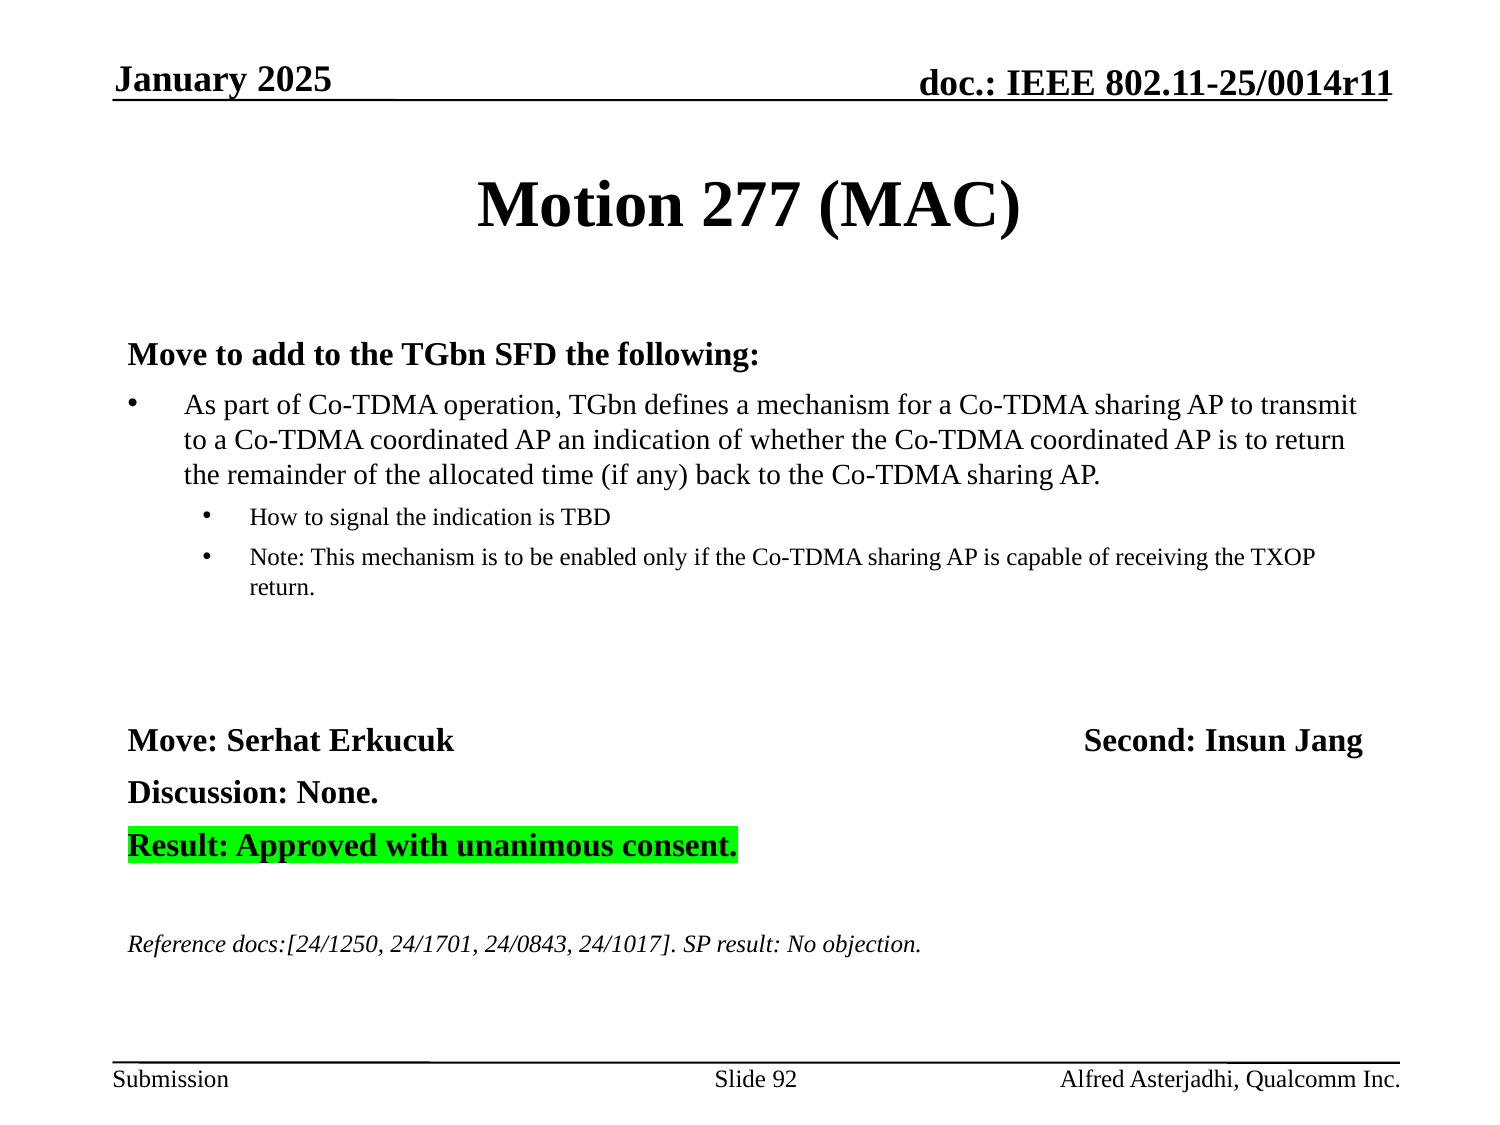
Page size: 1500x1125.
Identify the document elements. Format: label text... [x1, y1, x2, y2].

slide_number Slide 92 [712, 1061, 800, 1123]
list Move to add to the TGbn SFD the following: As part of Co-TDMA operation, TGbn defines a mechanism for a Co-TDMA sharing AP to transmit to a Co-TDMA coordinated AP an indication of whether the Co-TDMA coordinated AP is to return the remainder of the allocated time (if any) back to the Co-TDMA sharing AP. How to signal the indication is TBD Note: This mechanism is to be enabled only if the Co-TDMA sharing AP is capable of receiving the TXOP return. Move: Serhat Erkucuk Second: Insun Jang Discussion: None. Result: Approved with unanimous consent. Reference docs:[24/1250, 24/1701, 24/0843, 24/1017]. SP result: No objection. [112, 324, 1388, 1000]
title Motion 277 (MAC) [112, 112, 1388, 288]
footer Alfred Asterjadhi, Qualcomm Inc. [878, 1061, 1402, 1093]
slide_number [114, 54, 423, 100]
